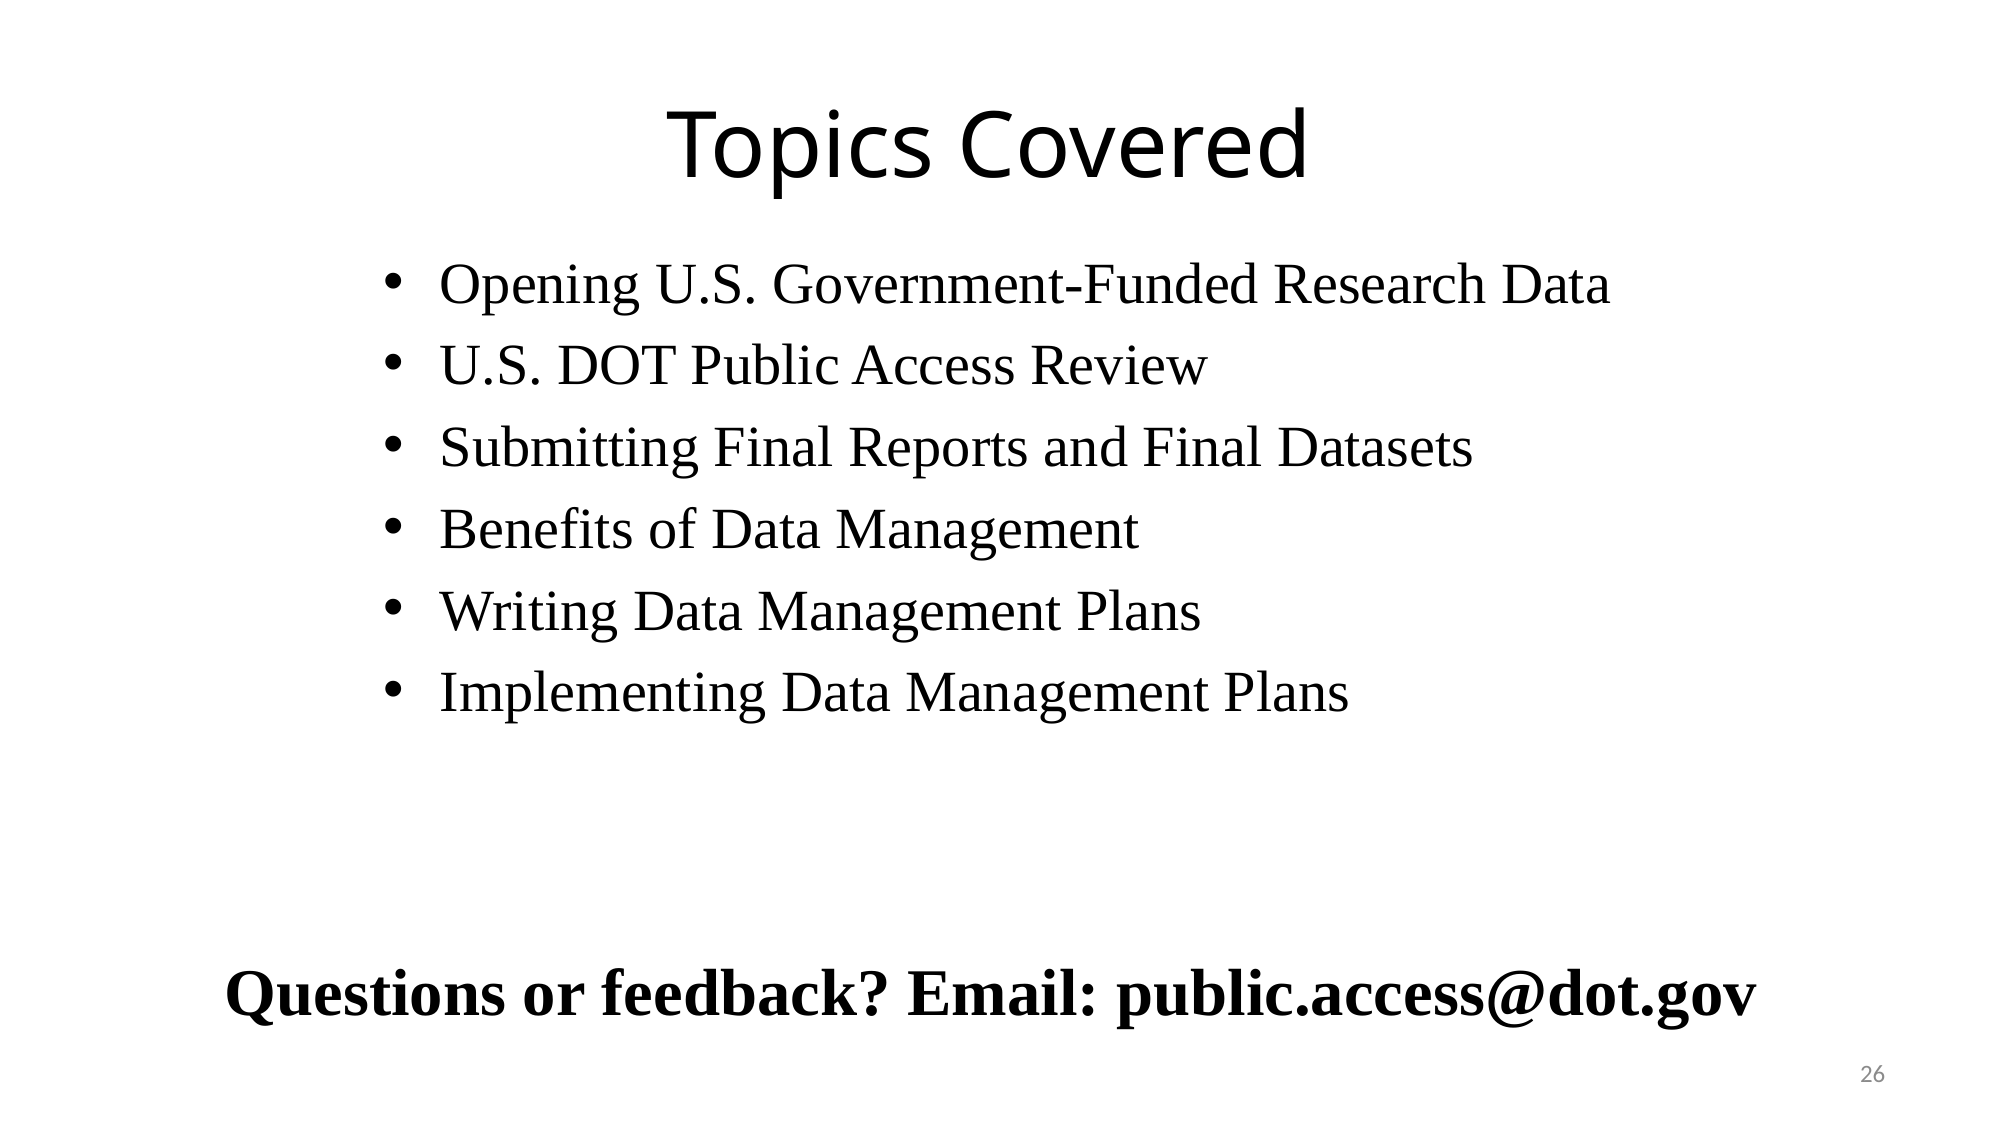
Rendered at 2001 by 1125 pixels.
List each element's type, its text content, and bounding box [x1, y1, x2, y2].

slide_number 26 [1816, 1042, 1901, 1103]
list Opening U.S. Government-Funded Research Data U.S. DOT Public Access Review Submitting Final Reports and Final Datasets Benefits of Data Management Writing Data Management Plans Implementing Data Management Plans [368, 237, 1636, 825]
title Topics Covered [101, 46, 1902, 235]
text_box Questions or feedback? Email: public.access@dot.gov [209, 941, 1791, 1037]
